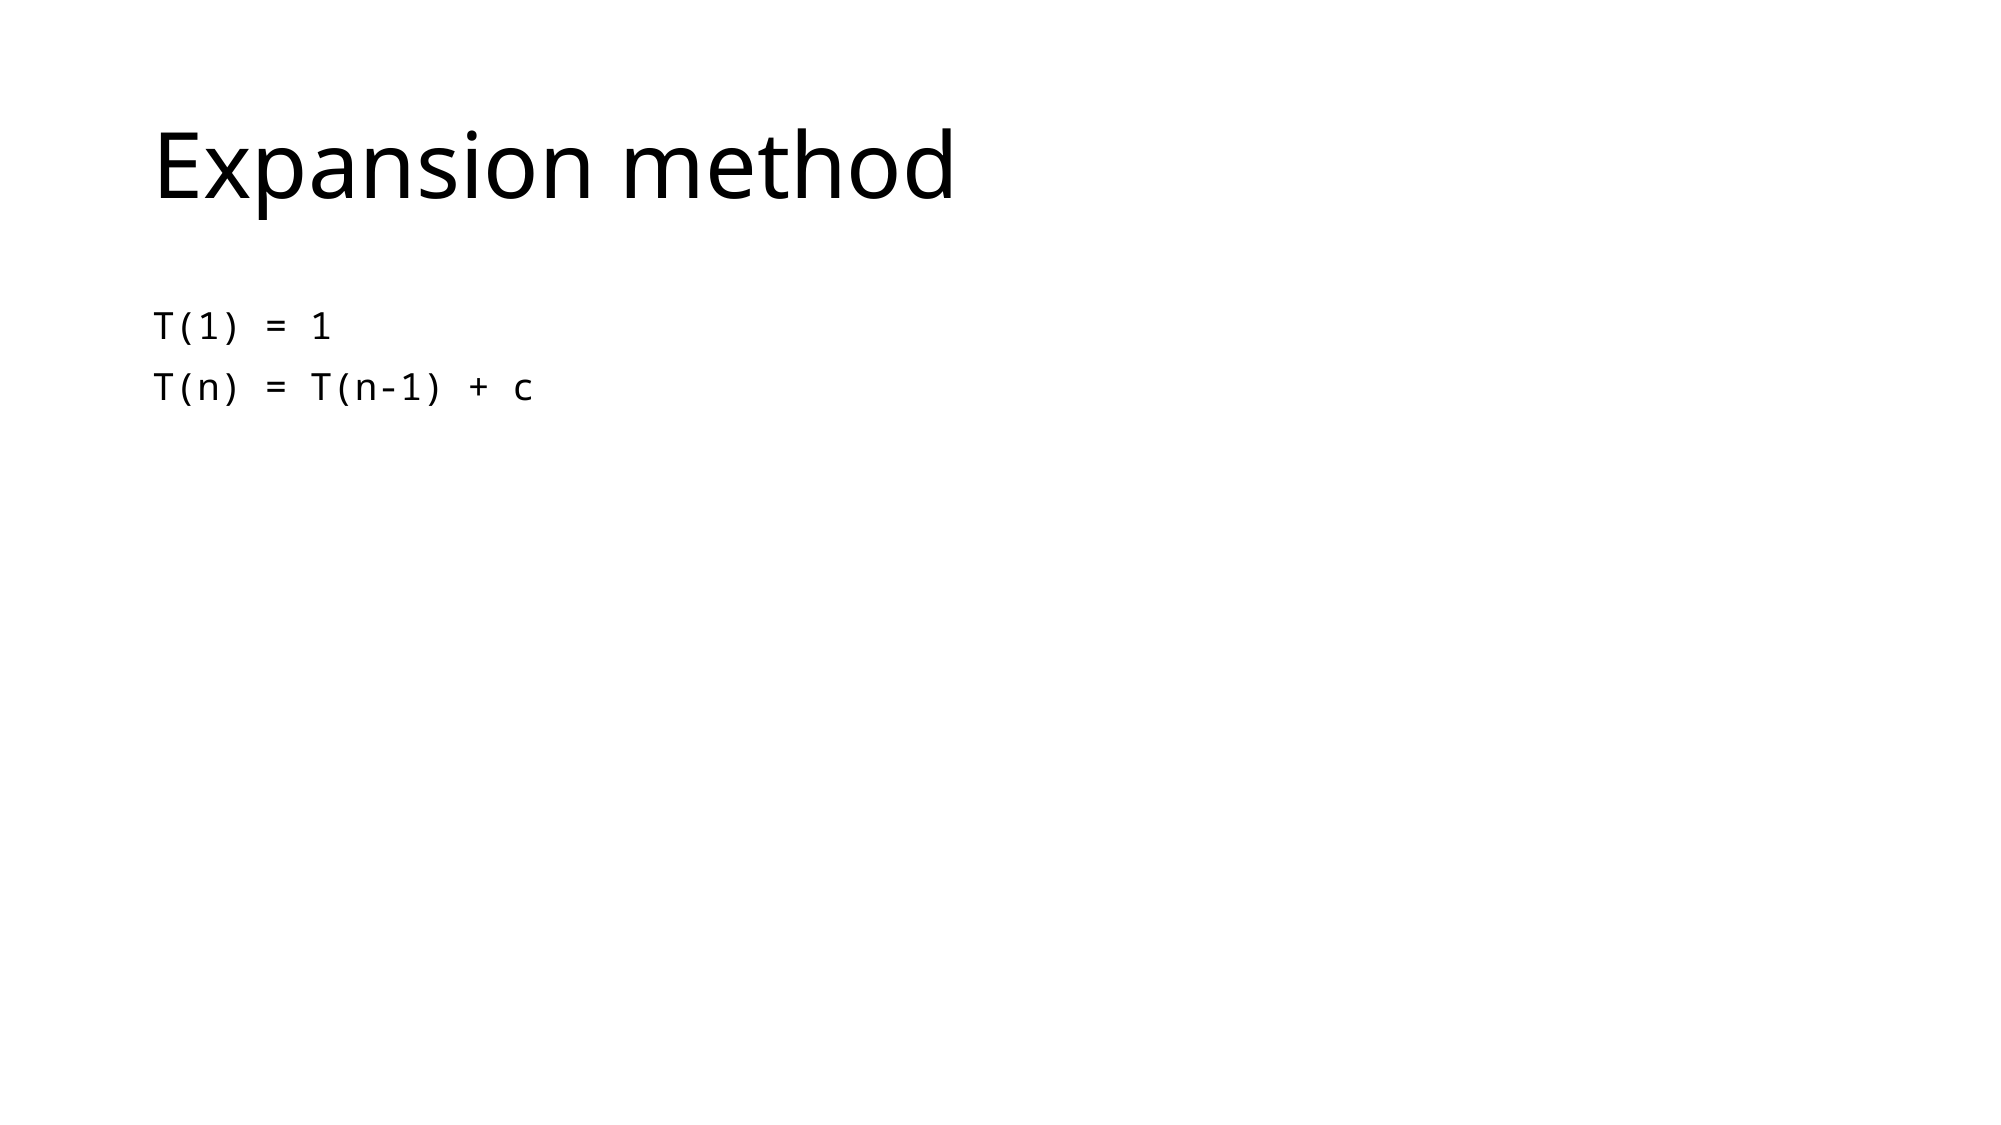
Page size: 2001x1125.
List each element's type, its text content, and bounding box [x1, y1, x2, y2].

list T(1) = 1 T(n) = T(n-1) + c [137, 299, 1863, 1014]
title Expansion method [137, 59, 1863, 278]
